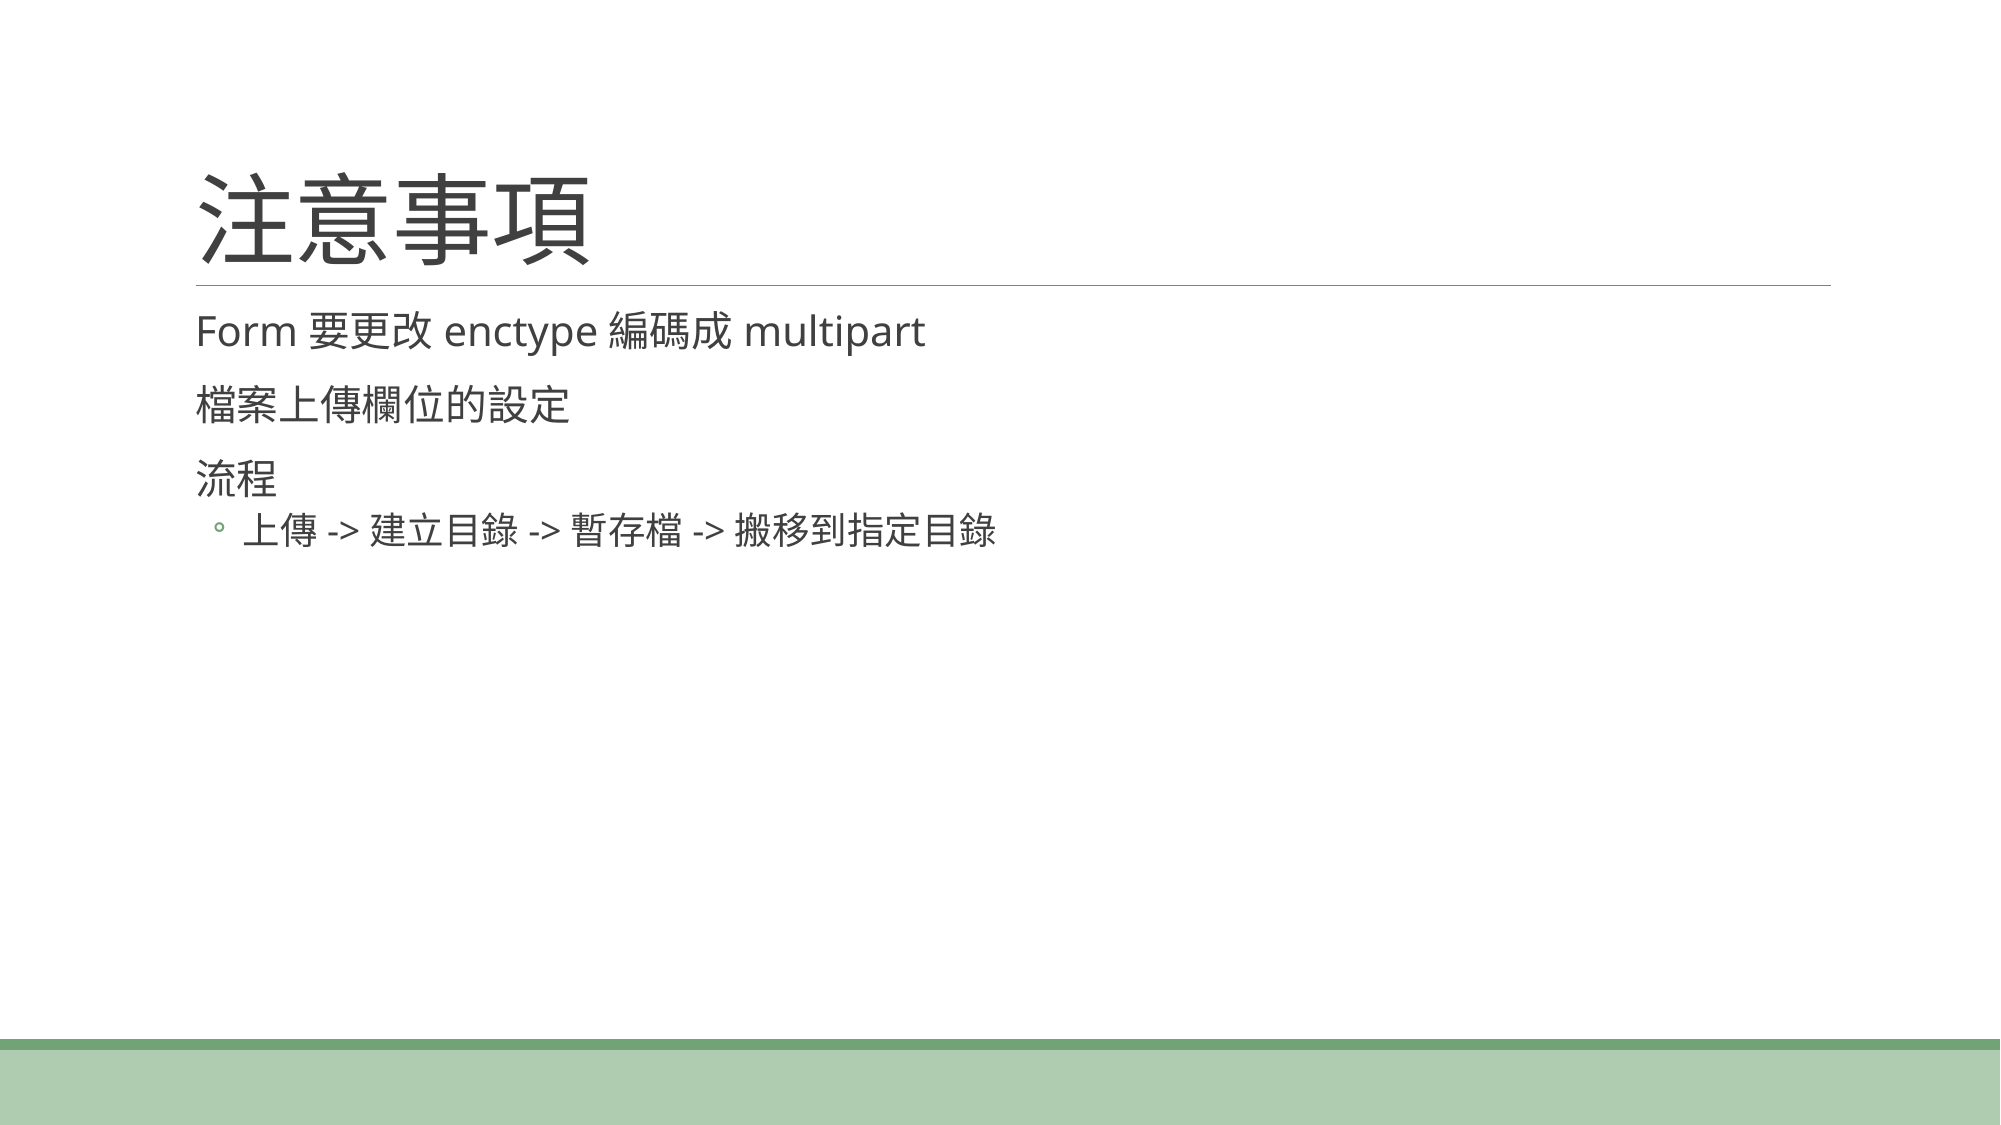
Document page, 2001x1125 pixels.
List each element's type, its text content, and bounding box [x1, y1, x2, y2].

title 注意事項 [180, 47, 1830, 285]
list Form要更改enctype編碼成multipart 檔案上傳欄位的設定 流程 上傳->建立目錄->暫存檔->搬移到指定目錄 [180, 302, 1830, 963]
